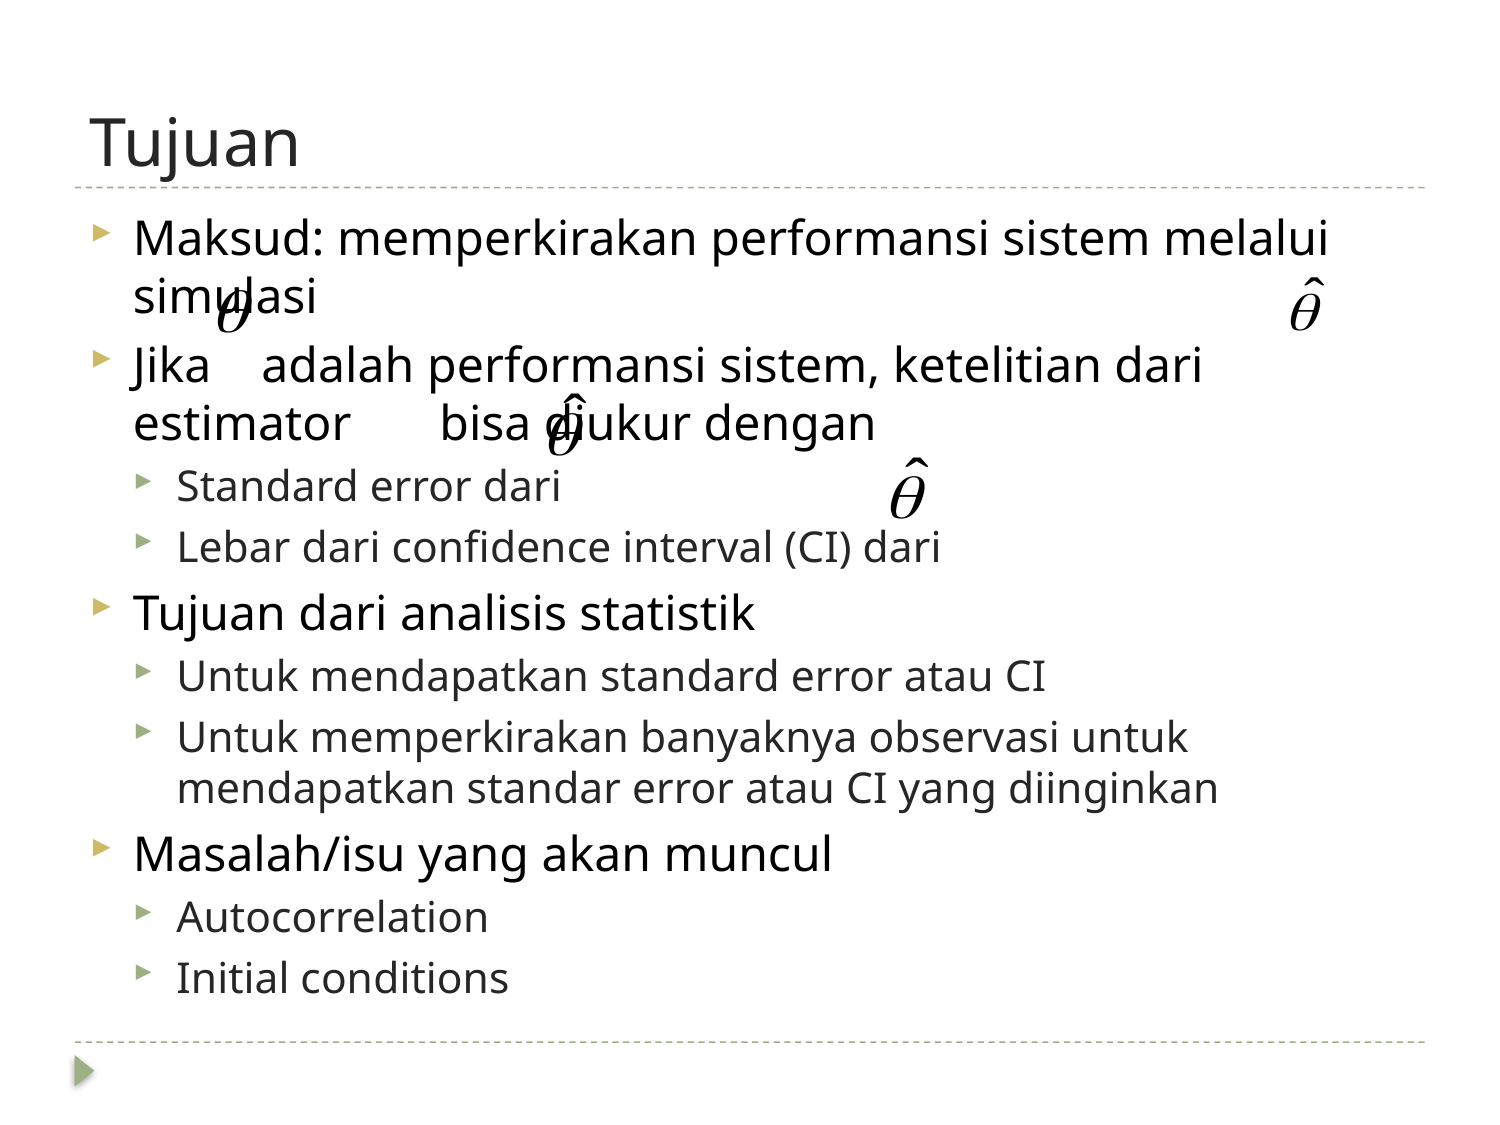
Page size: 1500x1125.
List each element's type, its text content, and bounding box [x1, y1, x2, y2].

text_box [879, 445, 940, 535]
title Tujuan [75, 24, 1425, 188]
list Maksud: memperkirakan performansi sistem melalui simulasi Jika adalah performansi sistem, ketelitian dari estimator bisa diukur dengan Standard error dari Lebar dari confidence interval (CI) dari Tujuan dari analisis statistik Untuk mendapatkan standard error atau CI Untuk memperkirakan banyaknya observasi untuk mendapatkan standar error atau CI yang diinginkan Masalah/isu yang akan muncul Autocorrelation Initial conditions [75, 200, 1425, 1010]
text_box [206, 274, 266, 348]
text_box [1281, 266, 1333, 345]
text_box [537, 382, 597, 472]
